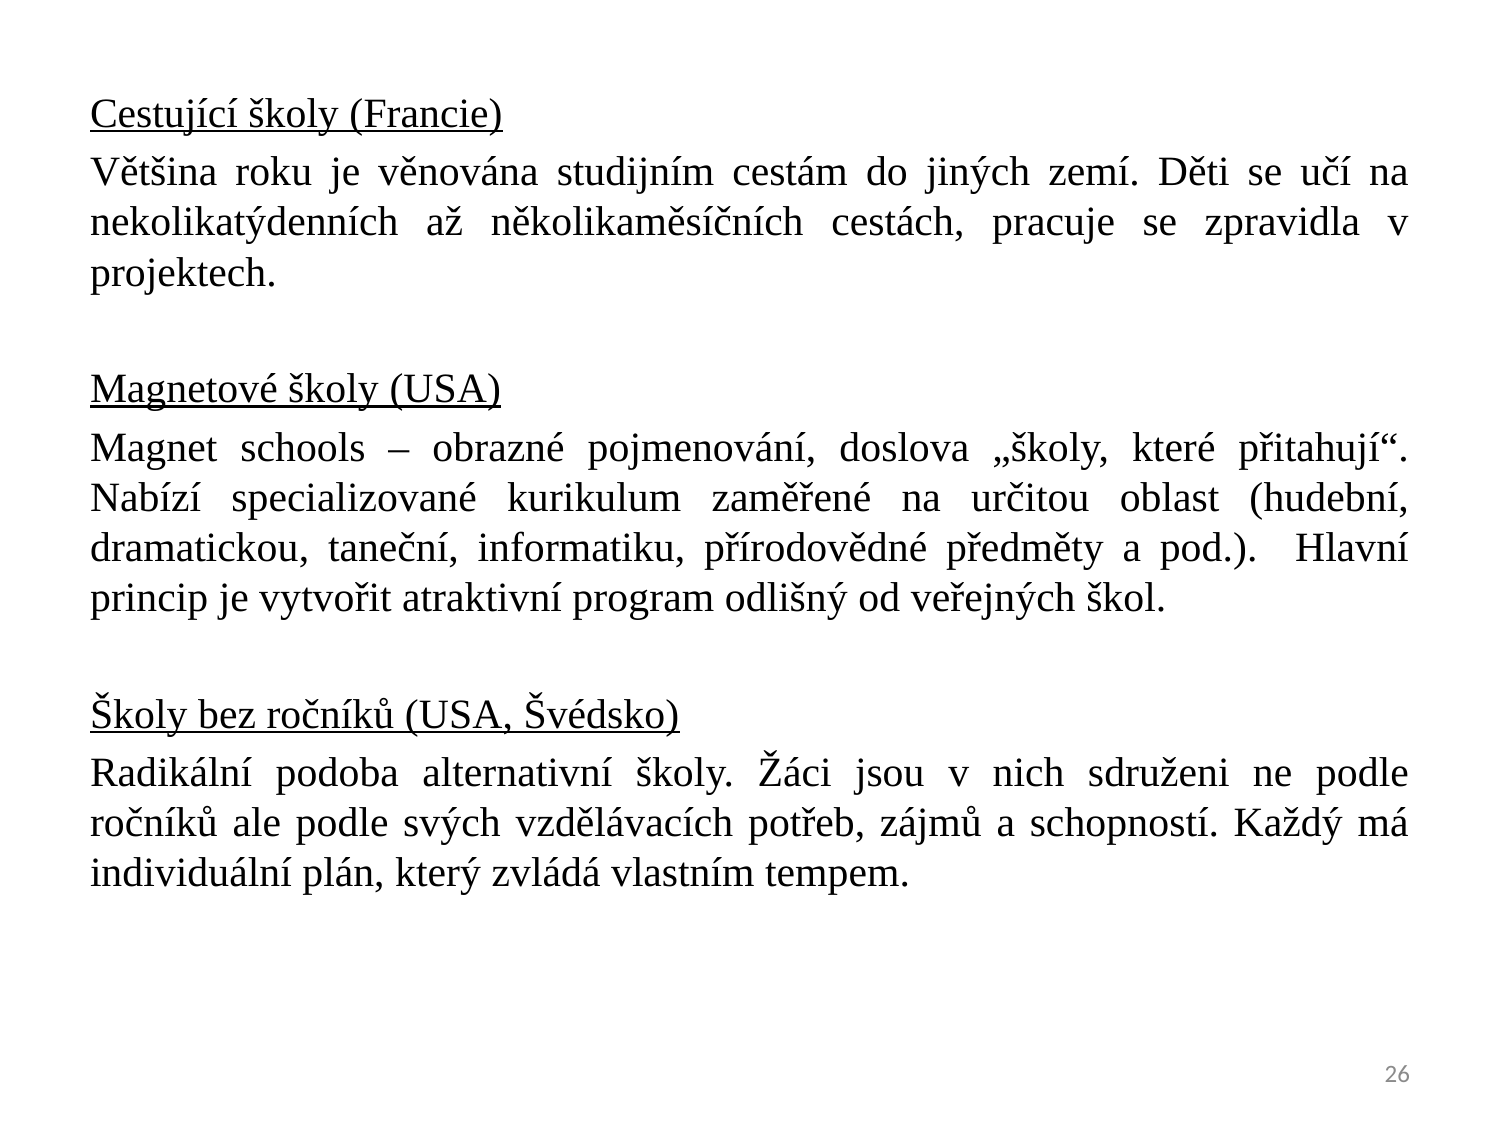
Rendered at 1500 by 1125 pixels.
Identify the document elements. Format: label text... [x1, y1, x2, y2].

list Cestující školy (Francie) Většina roku je věnována studijním cestám do jiných zemí. Děti se učí na nekolikatýdenních až několikaměsíčních cestách, pracuje se zpravidla v projektech. Magnetové školy (USA) Magnet schools – obrazné pojmenování, doslova „školy, které přitahují“. Nabízí specializované kurikulum zaměřené na určitou oblast (hudební, dramatickou, taneční, informatiku, přírodovědné předměty a pod.). Hlavní princip je vytvořit atraktivní program odlišný od veřejných škol. Školy bez ročníků (USA, Švédsko) Radikální podoba alternativní školy. Žáci jsou v nich sdruženi ne podle ročníků ale podle svých vzdělávacích potřeb, zájmů a schopností. Každý má individuální plán, který zvládá vlastním tempem. [75, 78, 1425, 1005]
slide_number 26 [1074, 1042, 1425, 1103]
